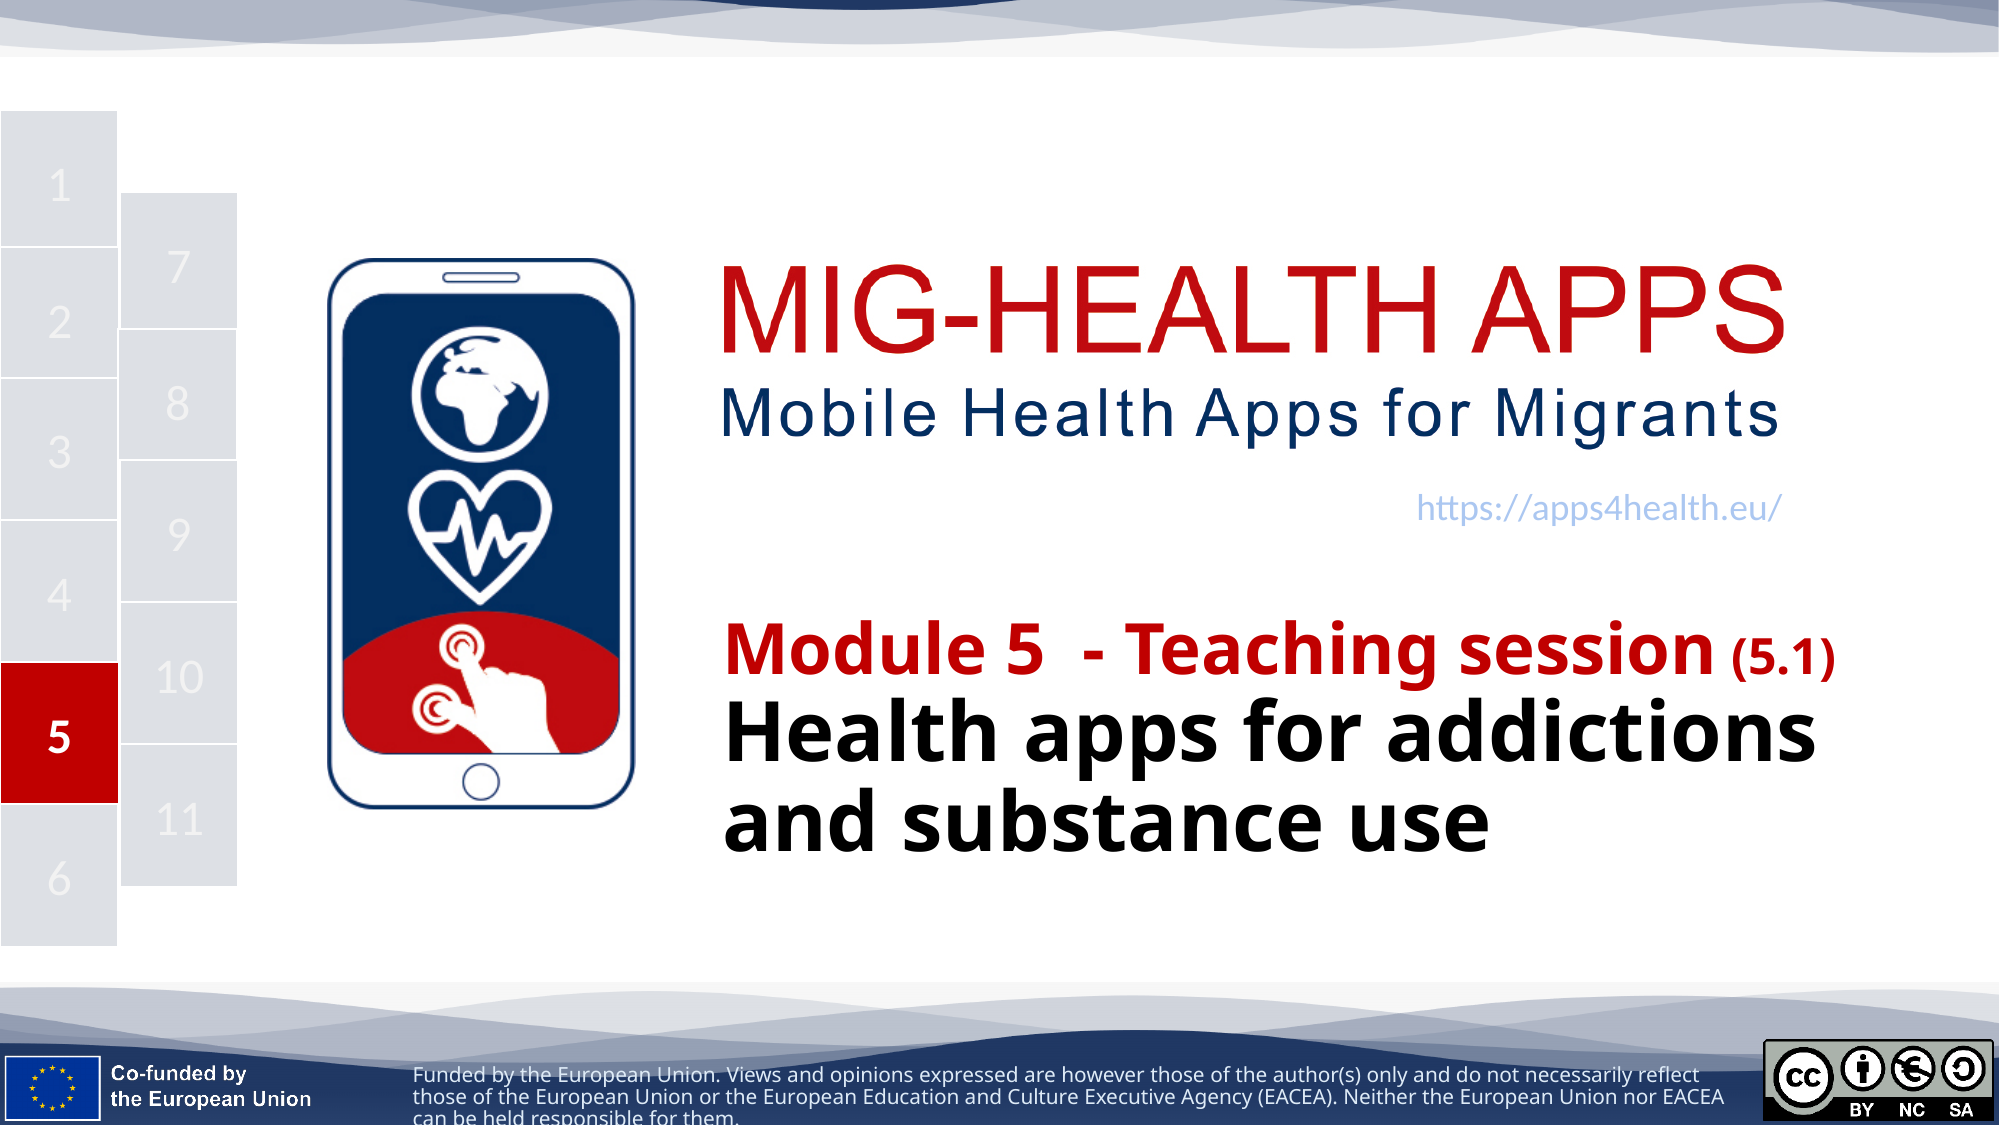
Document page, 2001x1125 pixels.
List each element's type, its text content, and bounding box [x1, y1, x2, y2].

text_box 2 [0, 246, 119, 377]
text_box 8 [117, 328, 238, 473]
text_box https://apps4health.eu/ [797, 475, 1798, 536]
text_box 9 [118, 459, 239, 603]
text_box Module 5 - Teaching session (5.1) Health apps for addictions and substance use [707, 576, 1994, 908]
picture [0, 0, 1999, 57]
text_box 4 [0, 519, 119, 661]
picture [327, 258, 636, 811]
text_box 6 [0, 803, 120, 948]
text_box 5 [0, 661, 119, 803]
picture [706, 186, 1784, 528]
text_box 7 [119, 191, 239, 336]
text_box 10 [119, 601, 239, 743]
text_box 11 [119, 743, 239, 888]
picture [0, 982, 1999, 1125]
text_box 1 [0, 109, 119, 246]
text_box 3 [0, 377, 118, 519]
